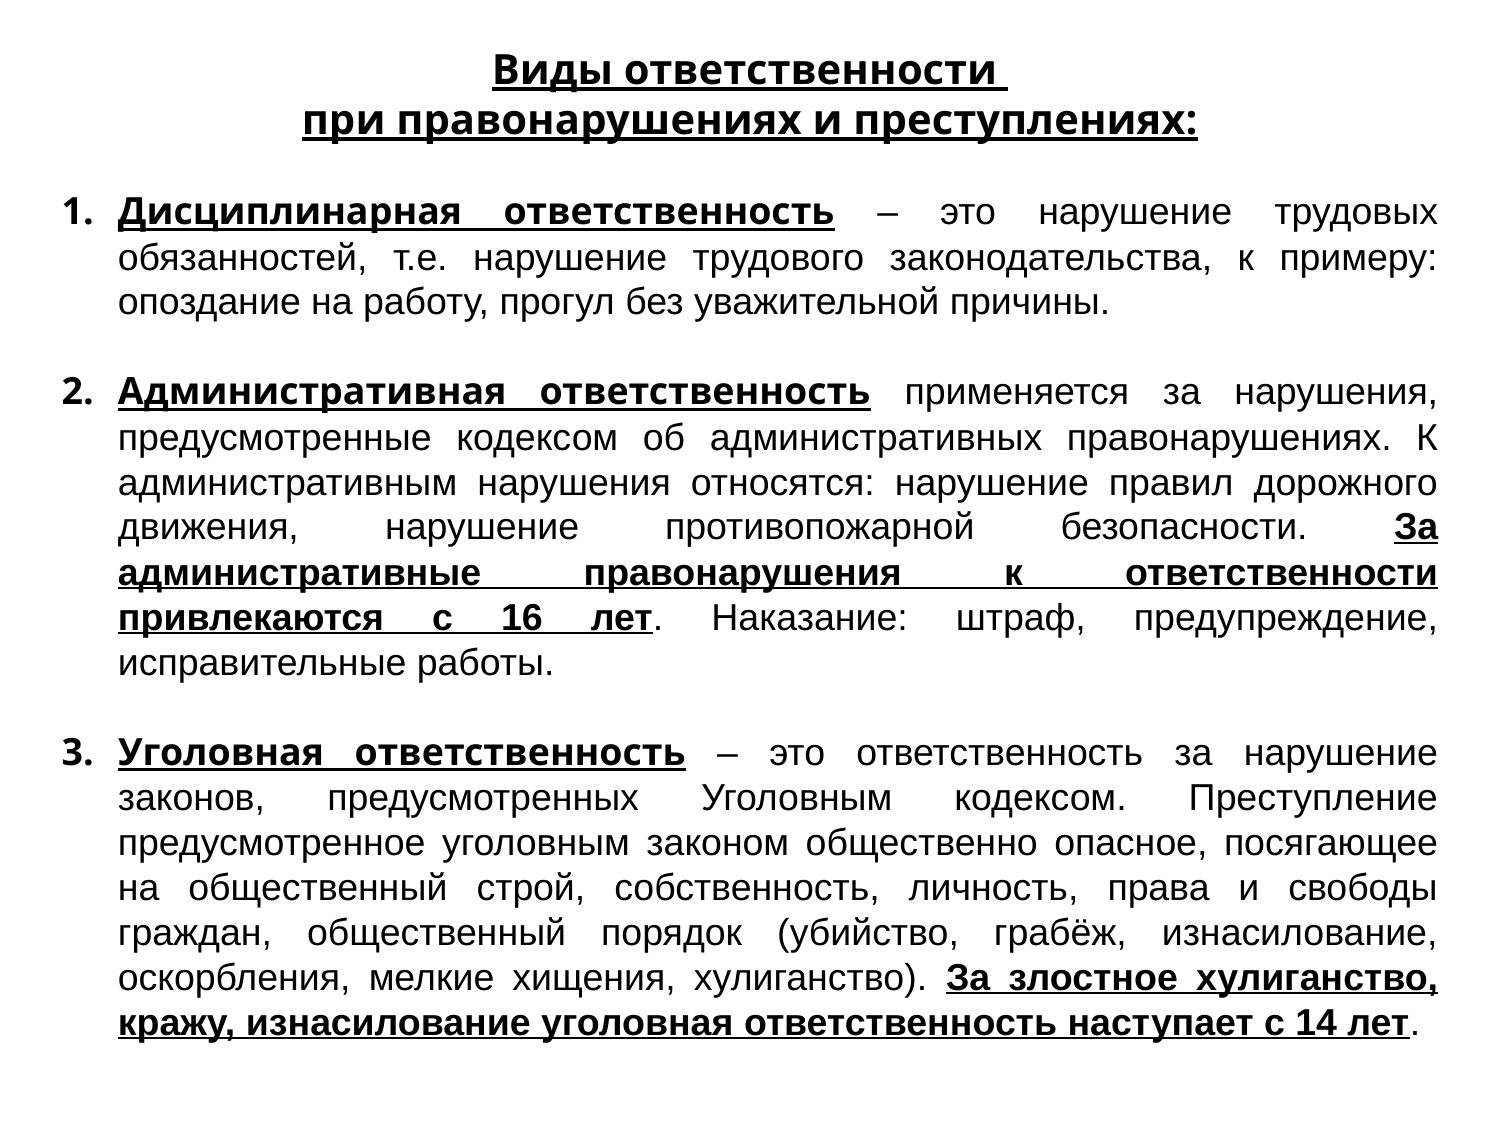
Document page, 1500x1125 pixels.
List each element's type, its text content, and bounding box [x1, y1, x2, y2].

text_box Виды ответственности при правонарушениях и преступлениях: Дисциплинарная ответственность – это нарушение трудовых обязанностей, т.е. нарушение трудового законодательства, к примеру: опоздание на работу, прогул без уважительной причины. Административная ответственность применяется за нарушения, предусмотренные кодексом об административных правонарушениях. К административным нарушения относятся: нарушение правил дорожного движения, нарушение противопожарной безопасности. За административные правонарушения к ответственности привлекаются с 16 лет. Наказание: штраф, предупреждение, исправительные работы. Уголовная ответственность – это ответственность за нарушение законов, предусмотренных Уголовным кодексом. Преступление предусмотренное уголовным законом общественно опасное, посягающее на общественный строй, собственность, личность, права и свободы граждан, общественный порядок (убийство, грабёж, изнасилование, оскорбления, мелкие хищения, хулиганство). За злостное хулиганство, кражу, изнасилование уголовная ответственность наступает с 14 лет. [46, 35, 1454, 1095]
